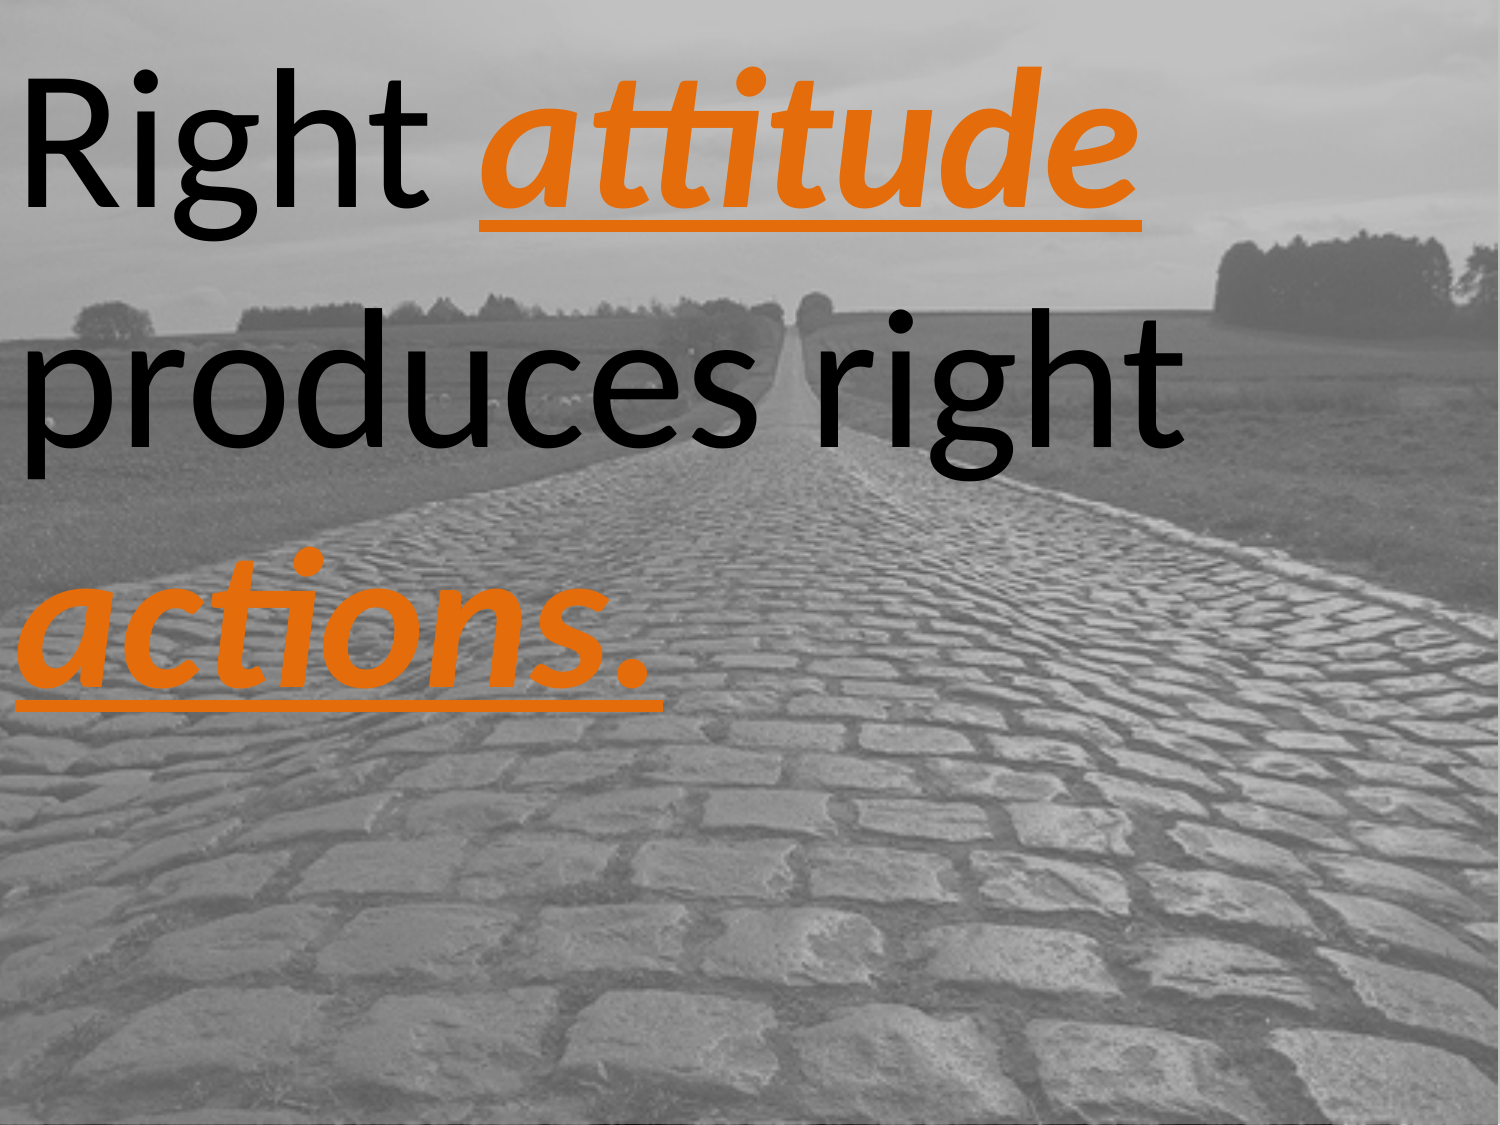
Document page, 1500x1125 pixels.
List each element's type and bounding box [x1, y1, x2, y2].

text_box [0, 0, 1500, 1125]
